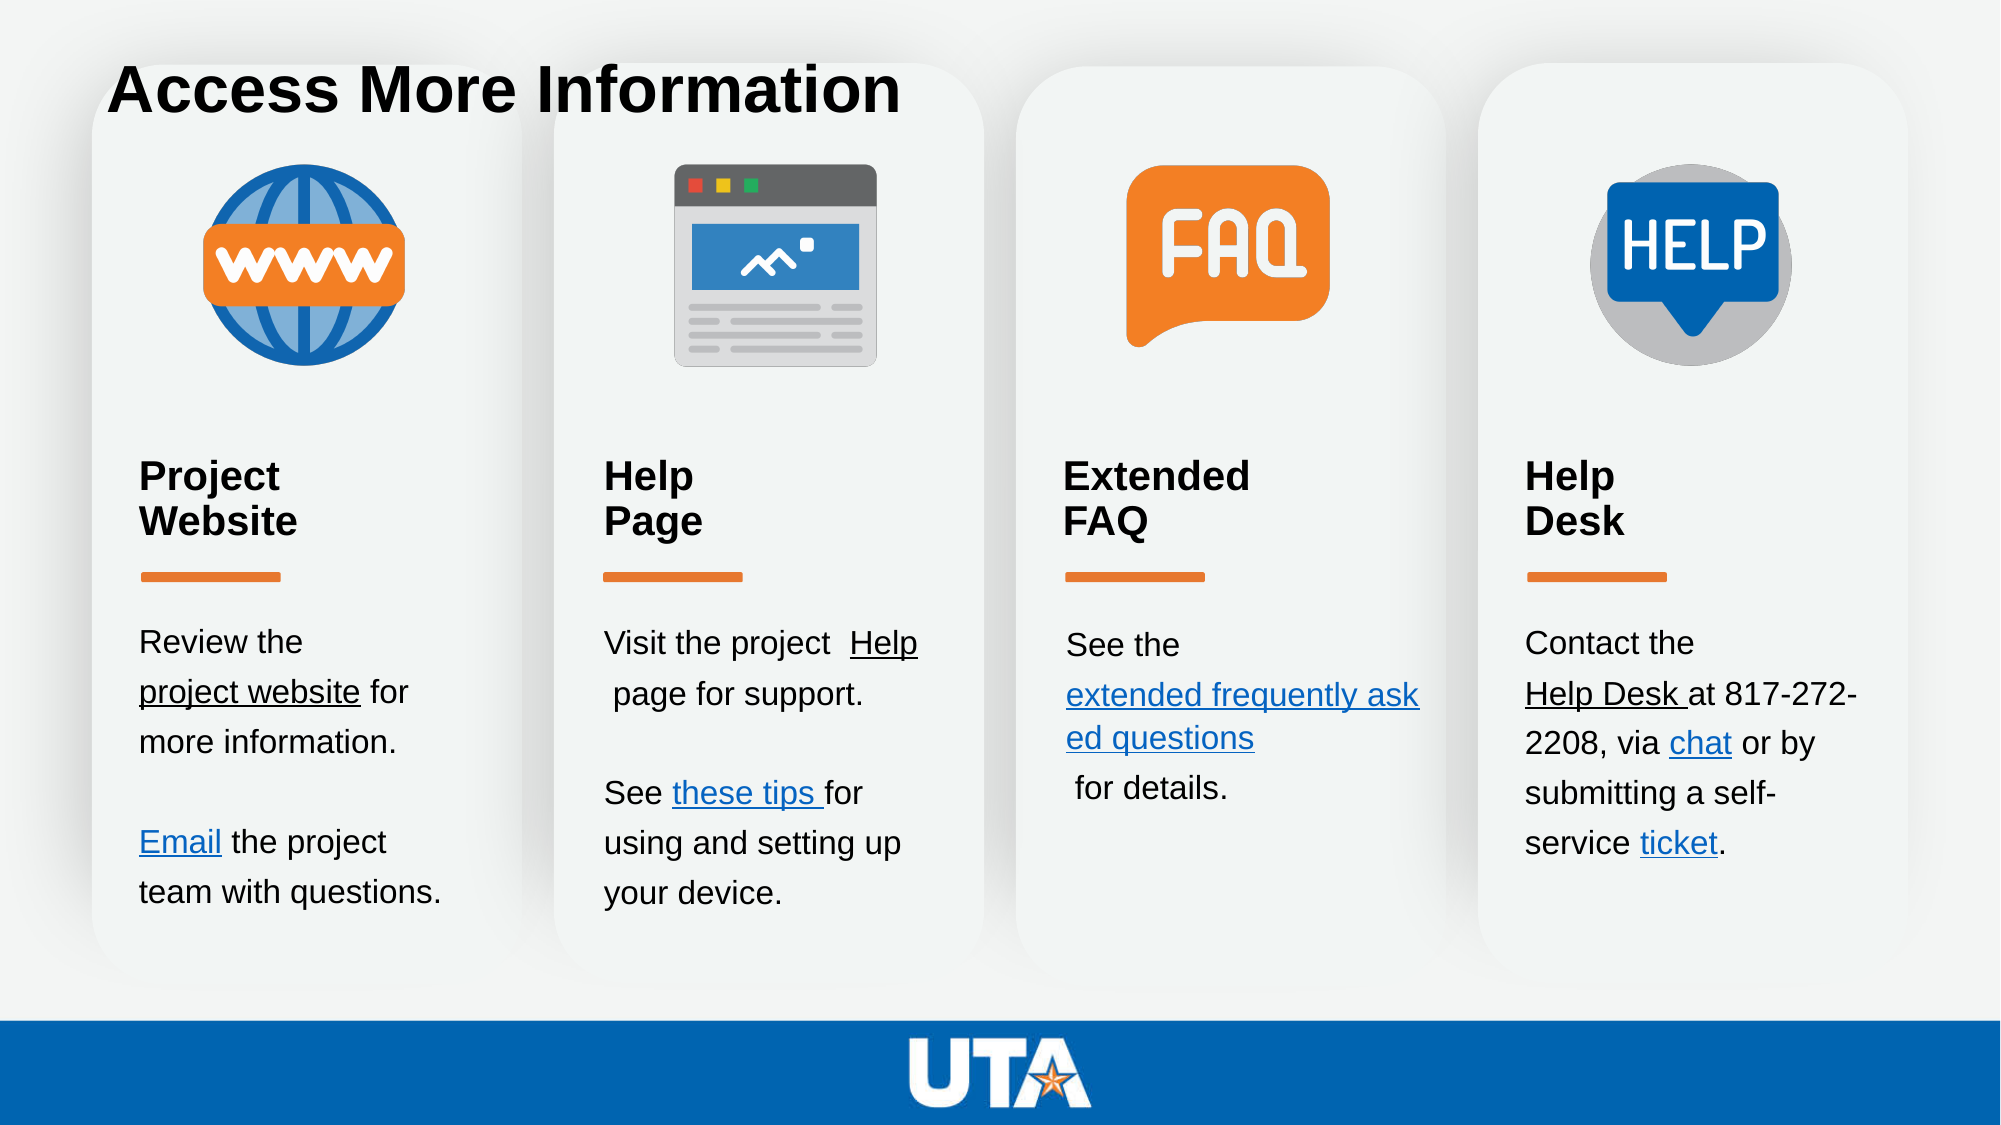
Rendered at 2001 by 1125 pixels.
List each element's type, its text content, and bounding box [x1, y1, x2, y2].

title Access More Information [91, 59, 1909, 122]
list Review the project website for more information. Email the project team with questions. [123, 602, 485, 919]
list Project Website [123, 446, 485, 566]
picture [0, 0, 2001, 1125]
text_box [140, 571, 282, 583]
list Extended FAQ [1047, 447, 1447, 566]
list Visit the project Help page for support. See these tips for using and setting up your device. [588, 604, 950, 920]
text_box [602, 571, 744, 583]
text_box [1064, 571, 1206, 583]
list Help Page [588, 446, 988, 566]
list Contact the Help Desk at 817-272-2208, via chat or by submitting a self-service ticket. [1509, 604, 1877, 919]
list See the extended frequently asked questions for details. [1050, 605, 1447, 920]
text_box [1526, 571, 1668, 583]
list Help Desk [1509, 446, 1909, 566]
